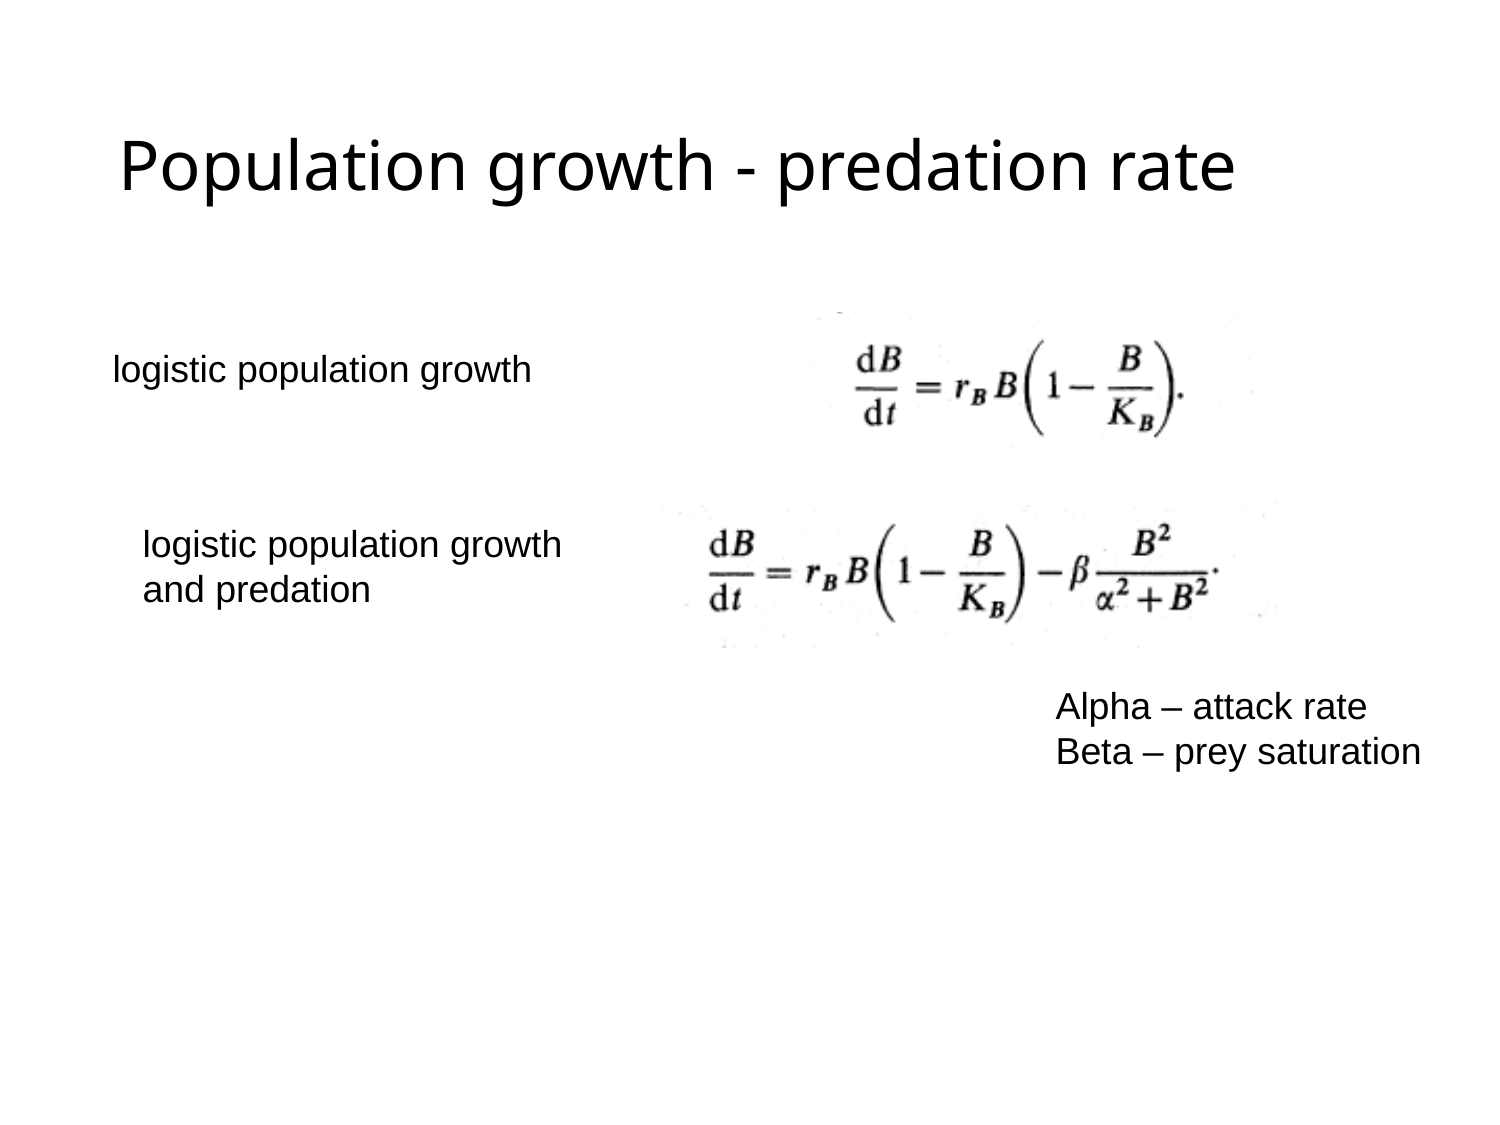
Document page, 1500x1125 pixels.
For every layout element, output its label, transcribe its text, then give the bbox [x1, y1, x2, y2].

text_box Alpha – attack rate Beta – prey saturation [1040, 674, 1437, 825]
title Population growth - predation rate [103, 59, 1397, 278]
text_box logistic population growth [97, 337, 558, 398]
picture [799, 312, 1255, 450]
picture [662, 487, 1286, 648]
text_box logistic population growth and predation [127, 512, 578, 618]
